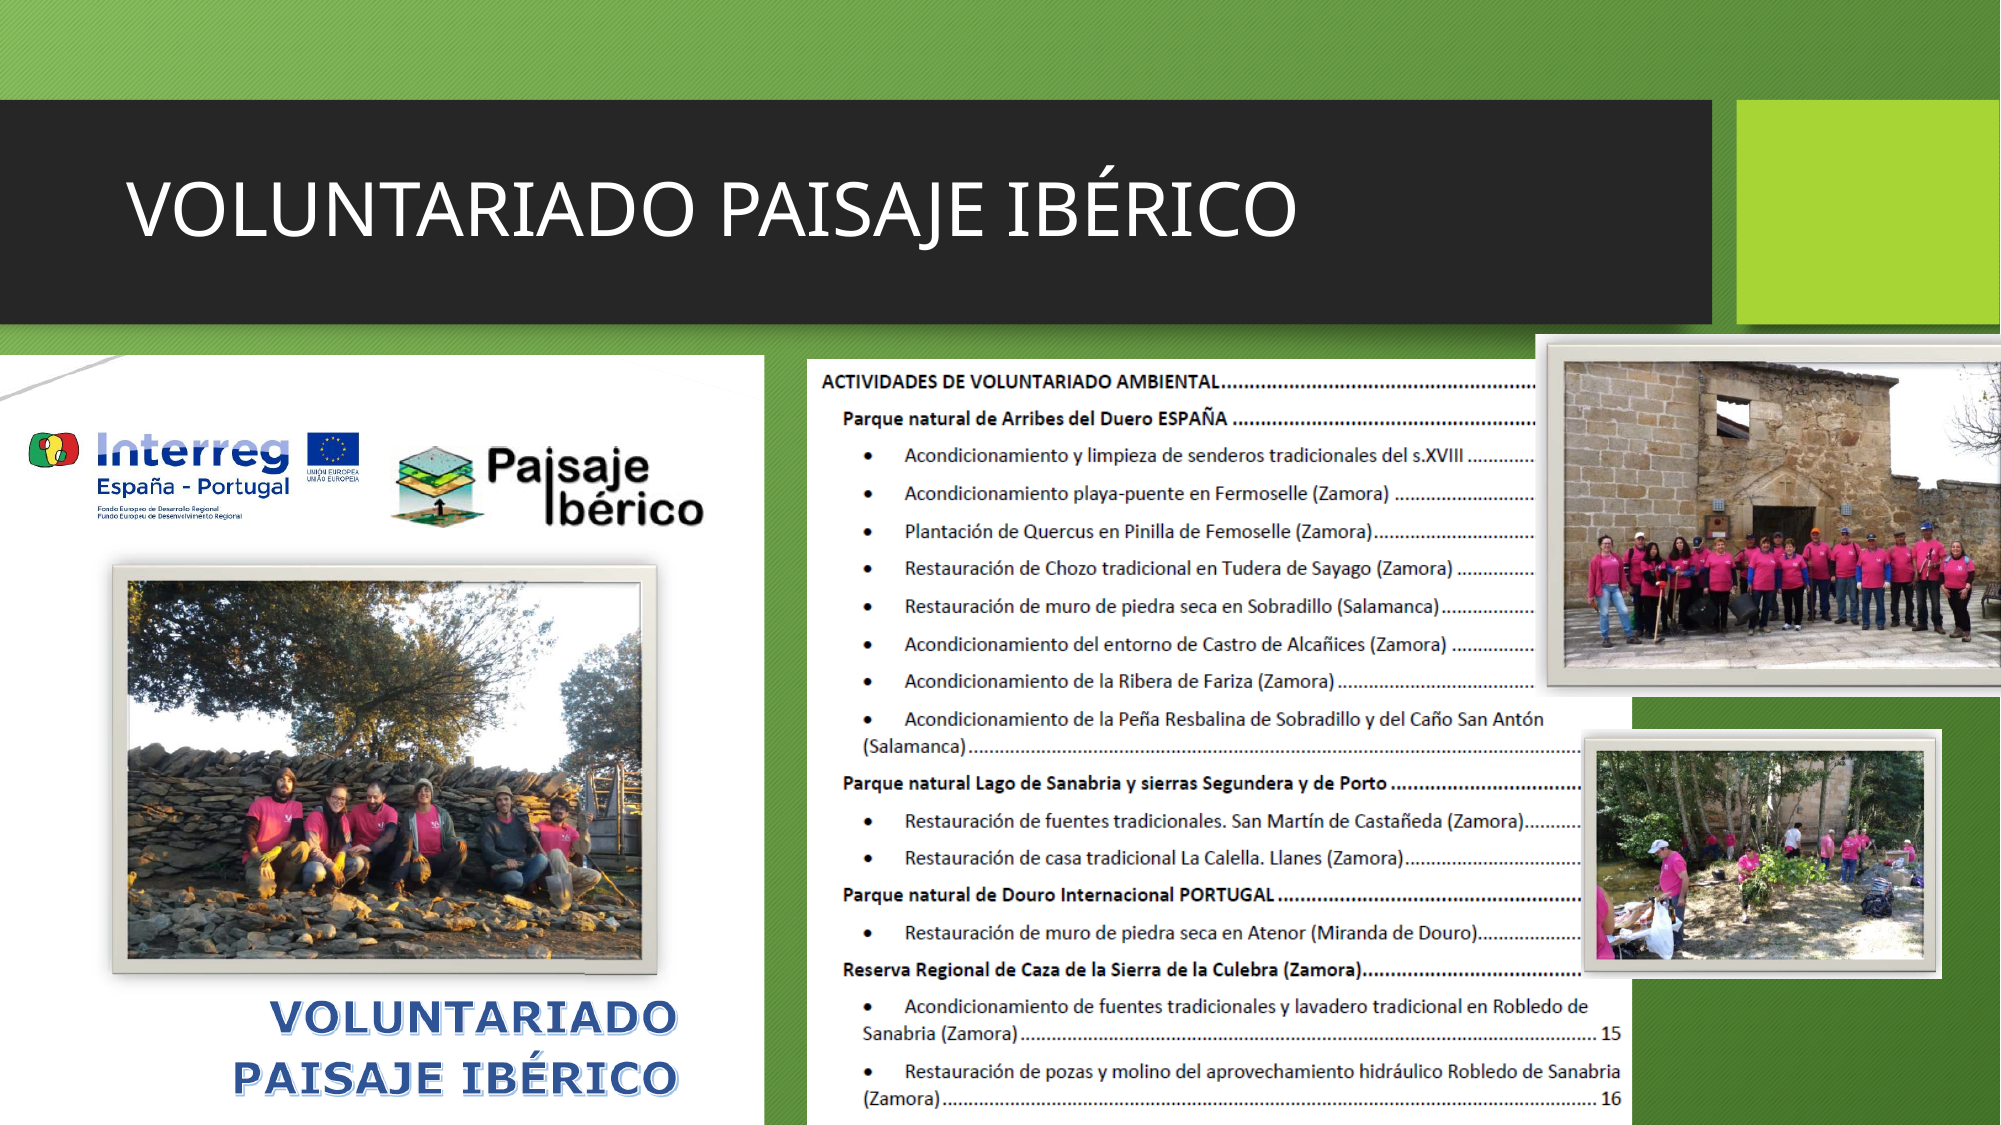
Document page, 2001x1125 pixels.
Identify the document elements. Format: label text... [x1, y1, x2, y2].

title VOLUNTARIADO PAISAJE IBÉRICO [111, 123, 1689, 301]
picture [1580, 729, 1943, 979]
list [806, 359, 1633, 1125]
picture [0, 325, 2000, 1125]
